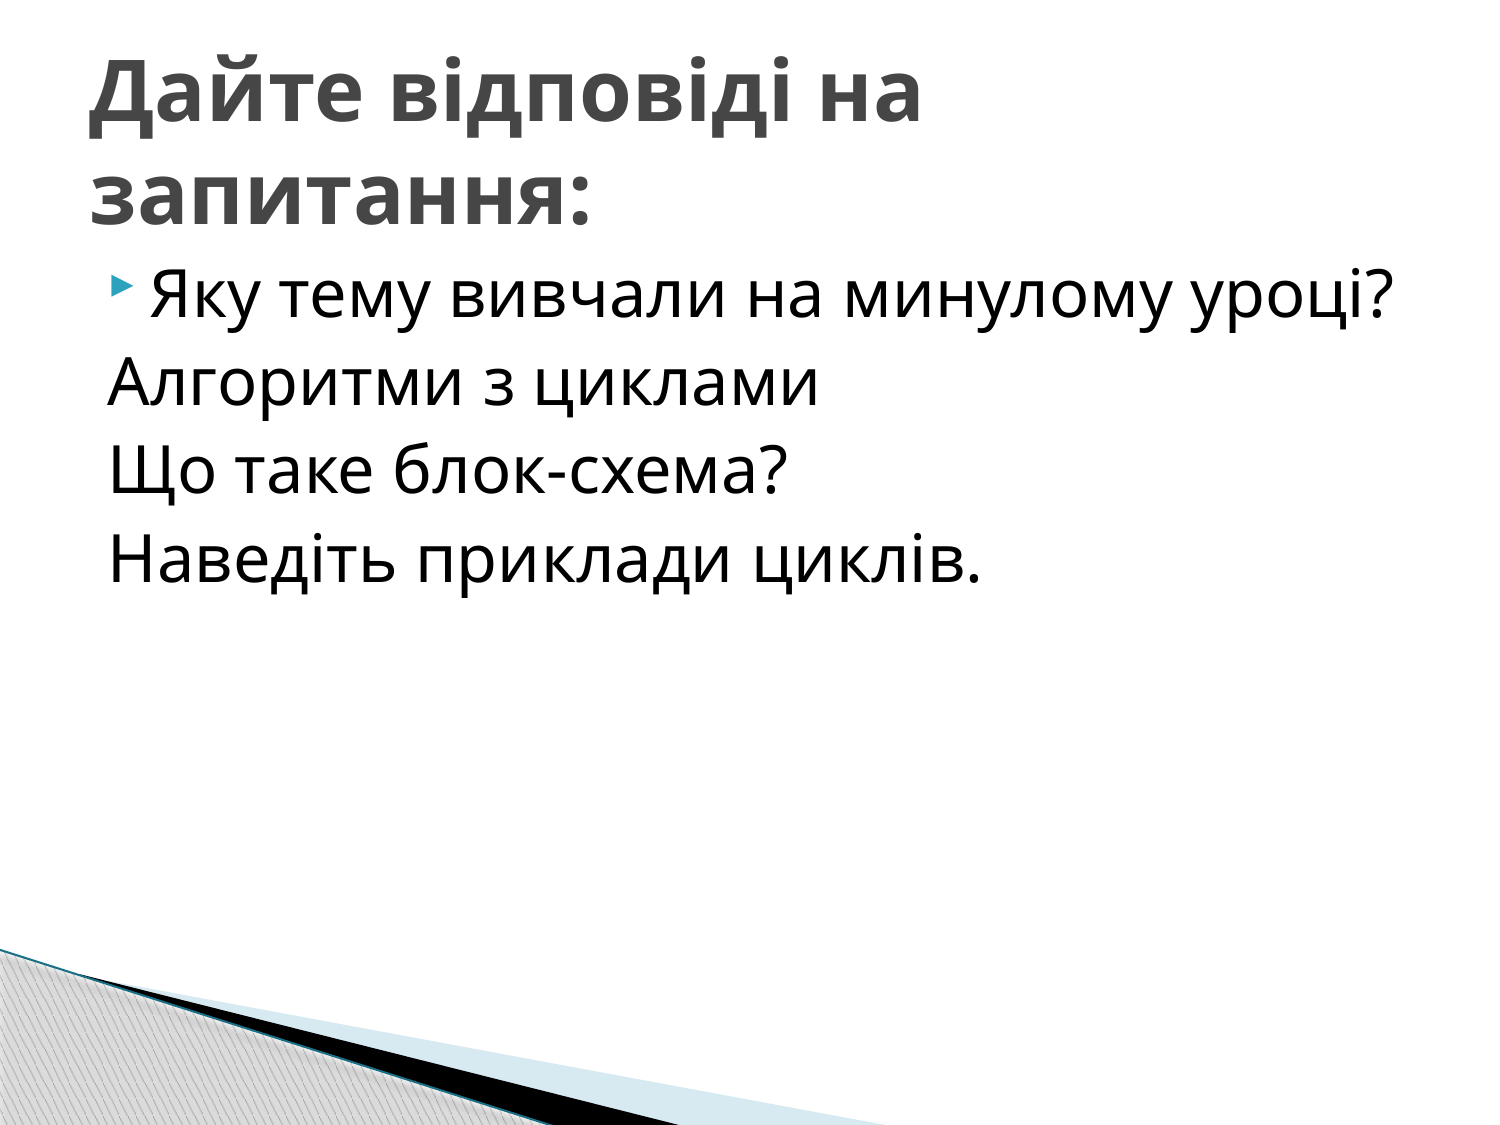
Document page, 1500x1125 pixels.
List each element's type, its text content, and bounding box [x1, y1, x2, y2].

list Яку тему вивчали на минулому уроці? Алгоритми з циклами Що таке блок-схема? Наведіть приклади циклів. [75, 243, 1425, 986]
title Дайте відповіді на запитання: [75, 45, 1425, 233]
